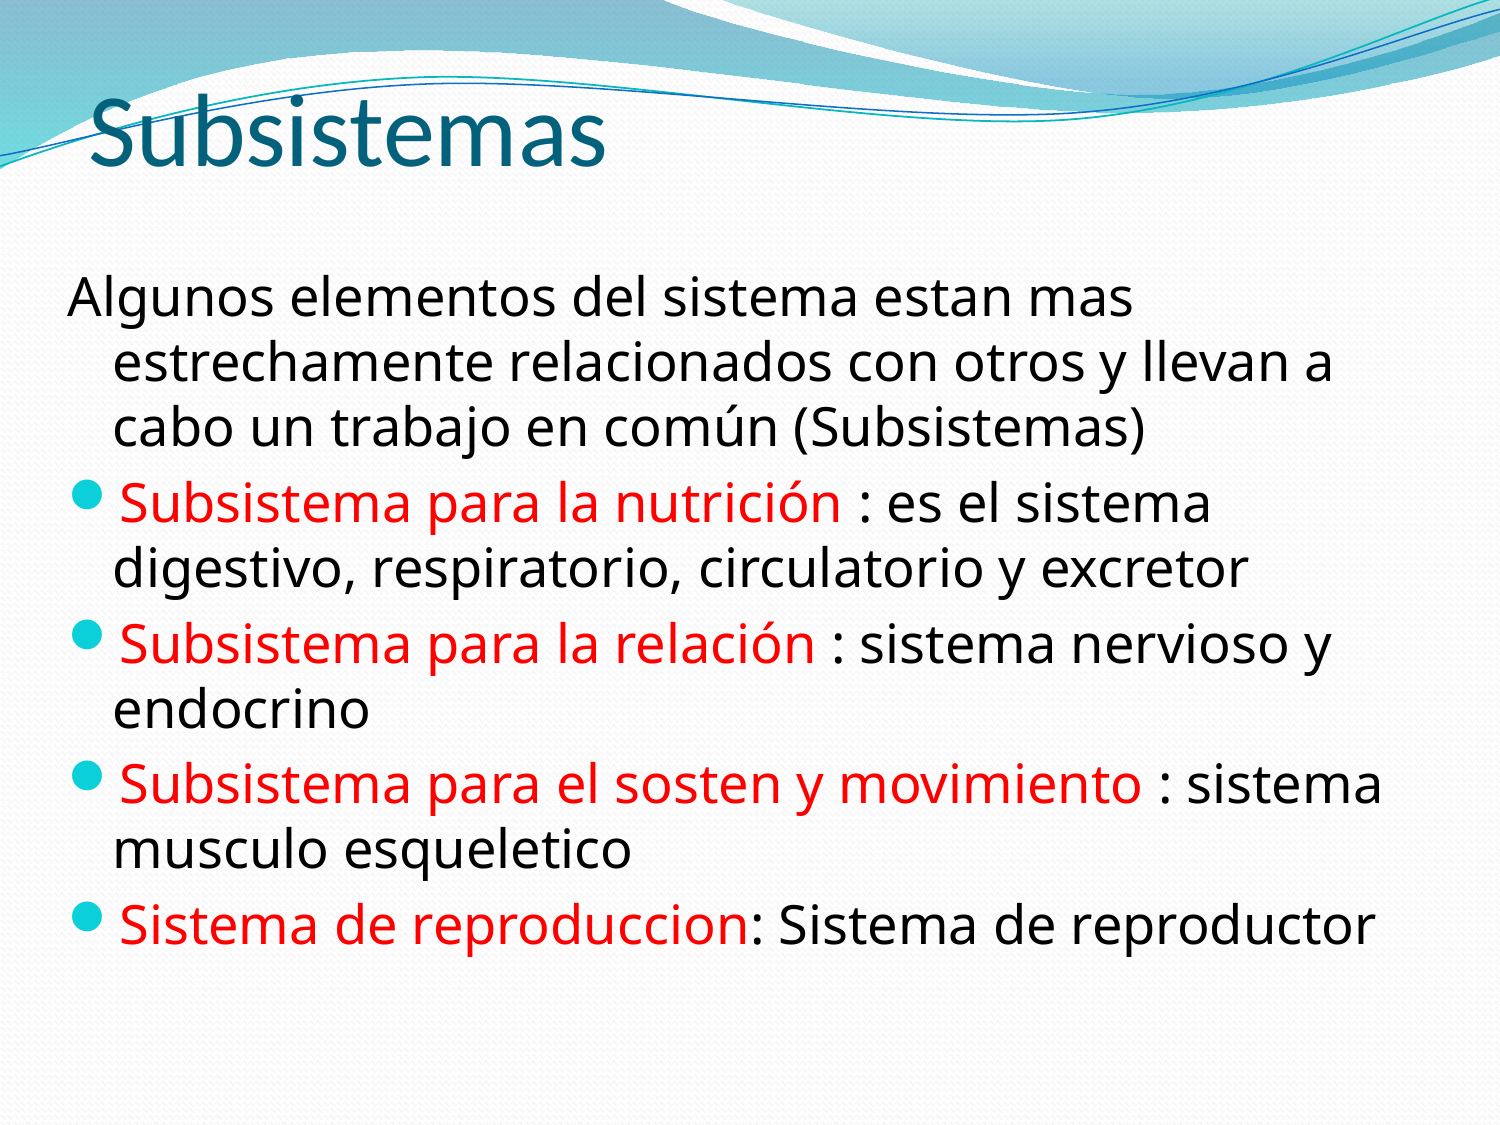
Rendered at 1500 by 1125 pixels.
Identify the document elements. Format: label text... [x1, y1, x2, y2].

list Algunos elementos del sistema estan mas estrechamente relacionados con otros y llevan a cabo un trabajo en común (Subsistemas) Subsistema para la nutrición : es el sistema digestivo, respiratorio, circulatorio y excretor Subsistema para la relación : sistema nervioso y endocrino Subsistema para el sosten y movimiento : sistema musculo esqueletico Sistema de reproduccion: Sistema de reproductor [53, 255, 1404, 1097]
title Subsistemas [88, 0, 1439, 188]
